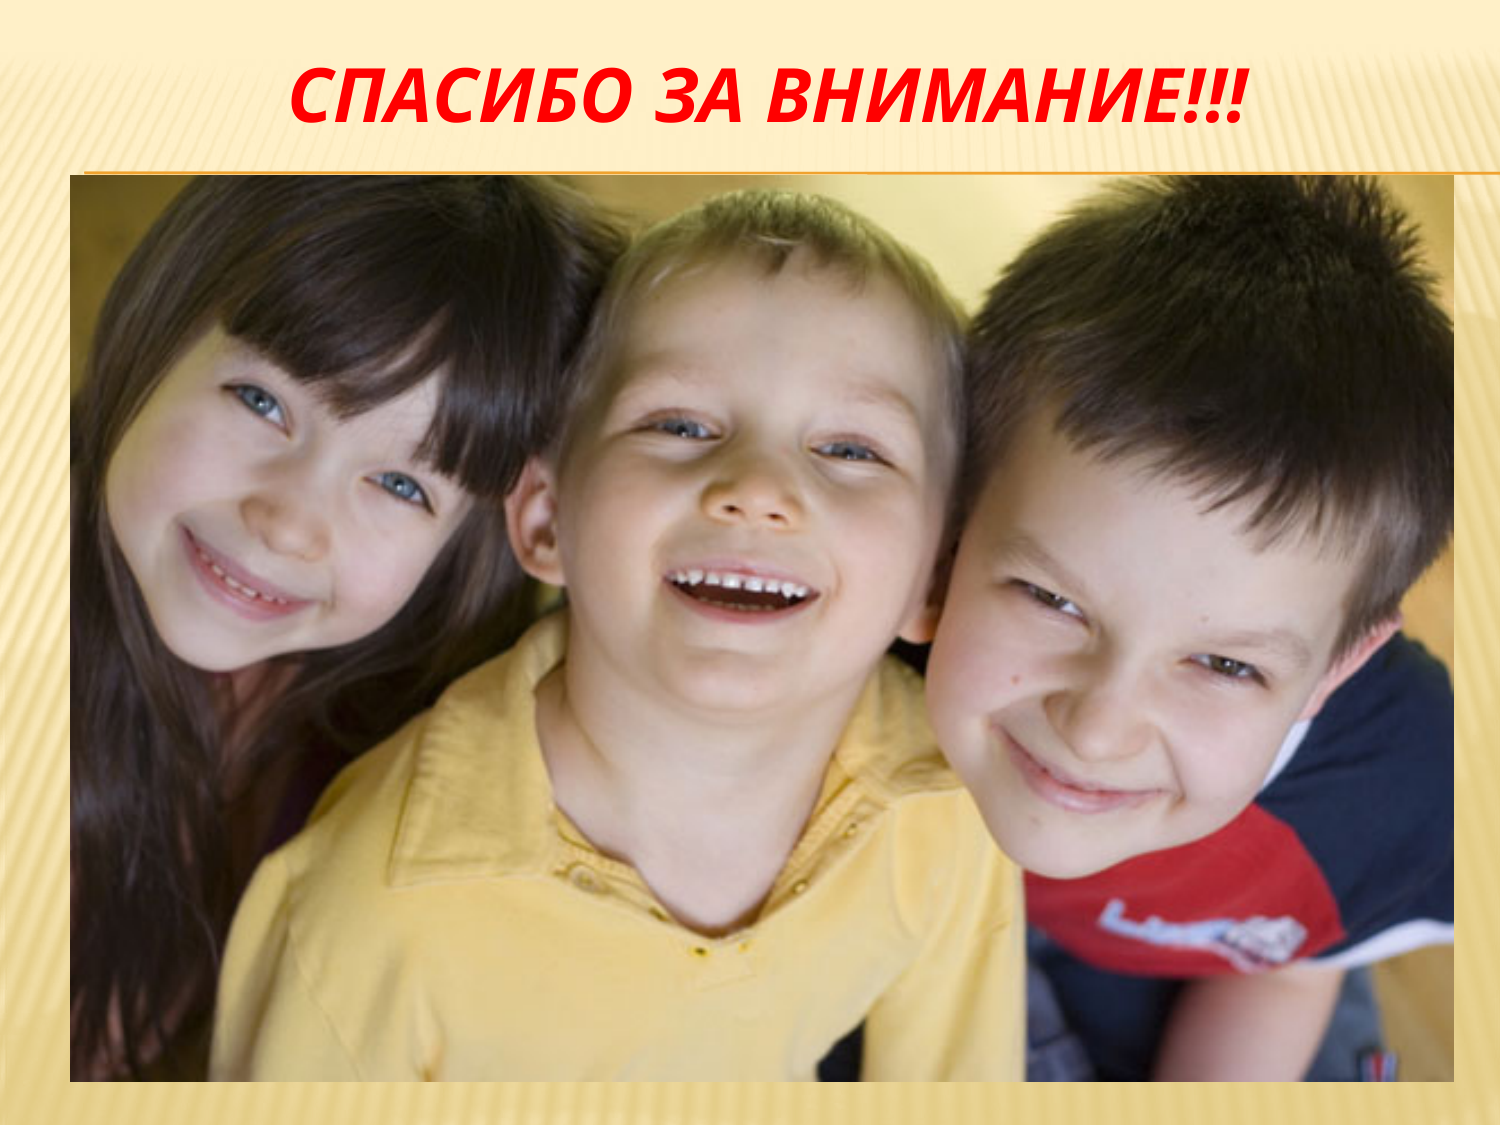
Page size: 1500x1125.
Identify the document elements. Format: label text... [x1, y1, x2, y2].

title СПАСИБО ЗА ВНИМАНИЕ!!! [0, 23, 1425, 161]
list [69, 175, 1454, 1083]
